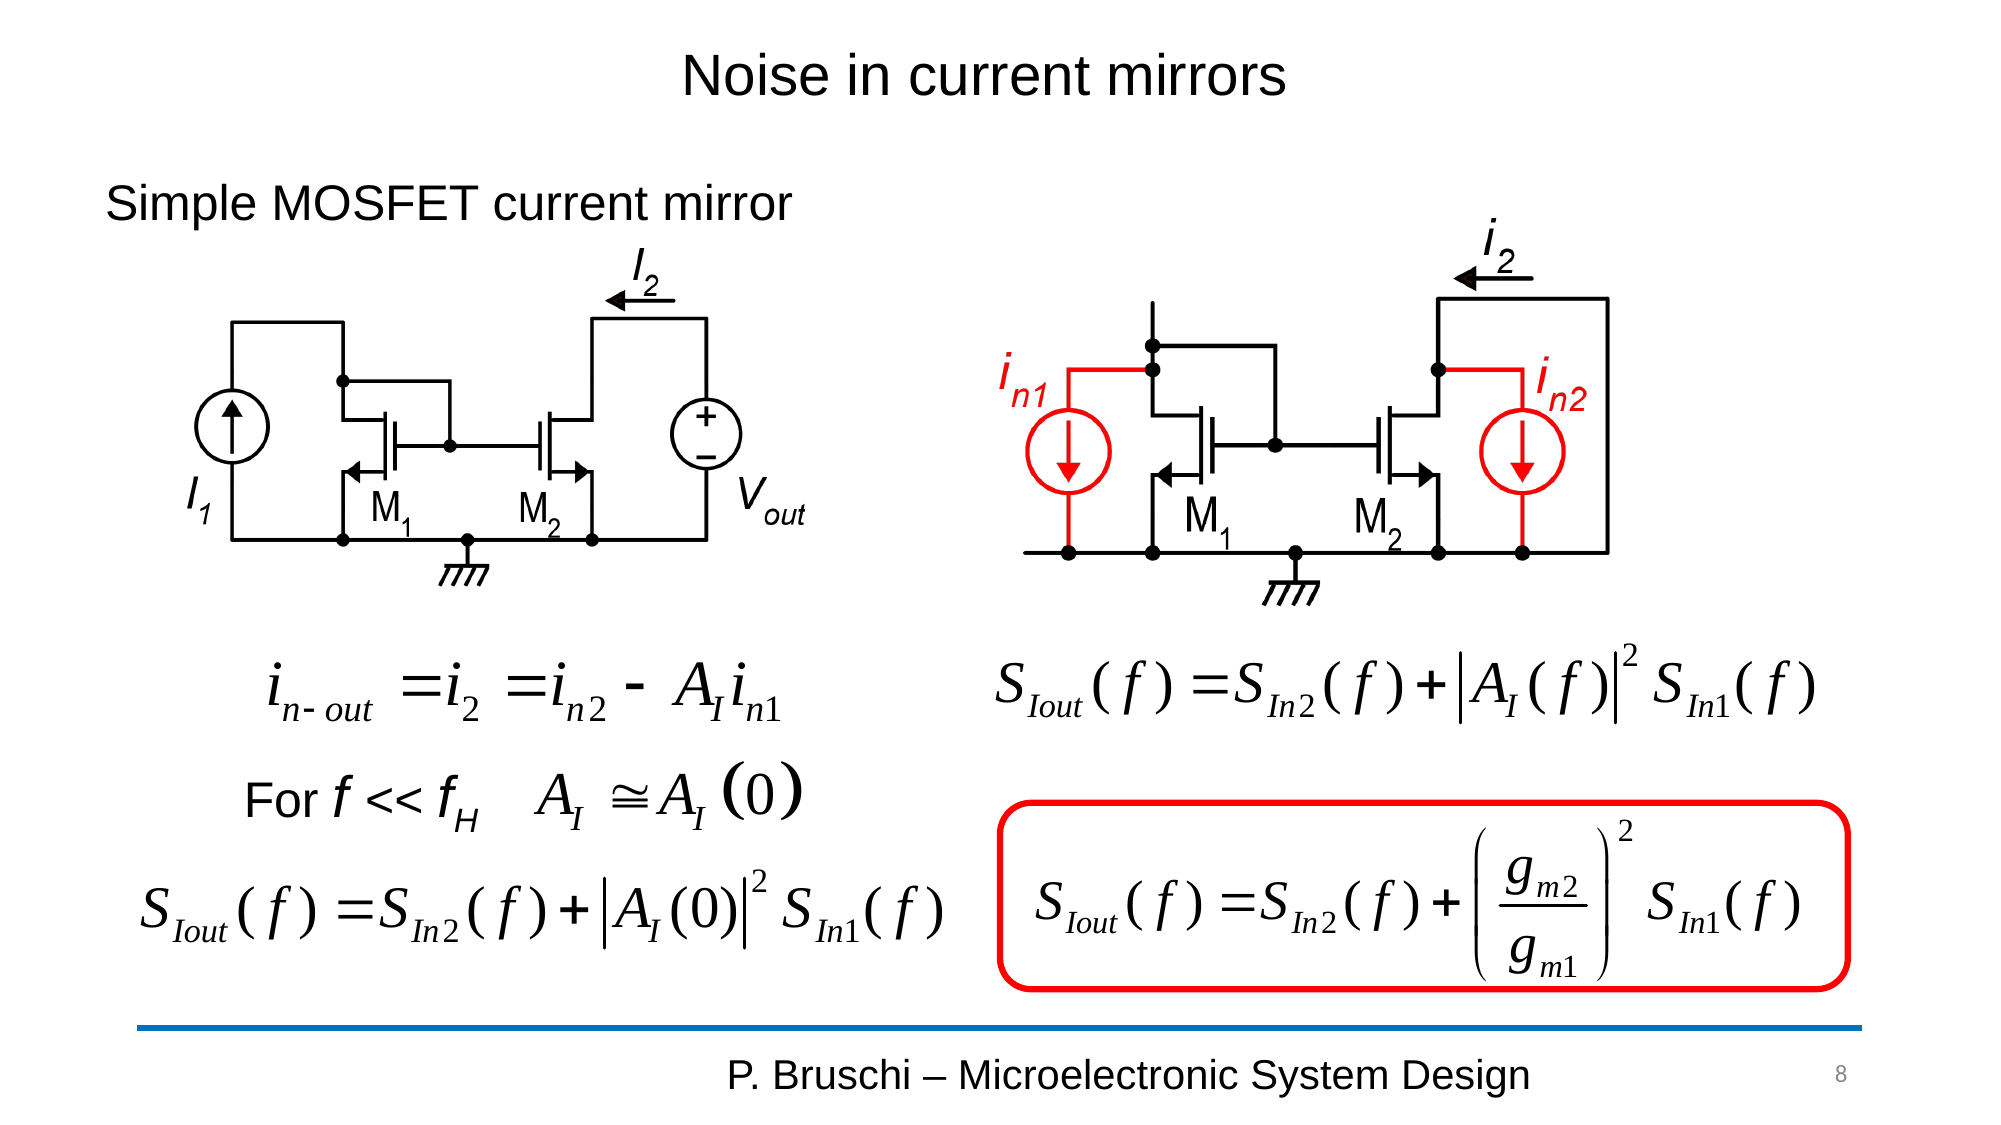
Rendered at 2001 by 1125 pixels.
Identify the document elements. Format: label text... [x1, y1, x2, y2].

picture [999, 218, 1610, 607]
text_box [257, 640, 791, 738]
slide_number 8 [1718, 1042, 1863, 1103]
text_box Simple MOSFET current mirror [90, 162, 831, 238]
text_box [523, 748, 807, 851]
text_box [130, 854, 967, 963]
footer P. Bruschi – Microelectronic System Design [662, 1042, 1596, 1103]
text_box [998, 801, 1849, 991]
text_box For f << fH [228, 751, 494, 847]
picture [187, 248, 805, 587]
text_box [985, 628, 1840, 738]
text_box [1025, 807, 1813, 994]
title Noise in current mirrors [122, 22, 1848, 131]
